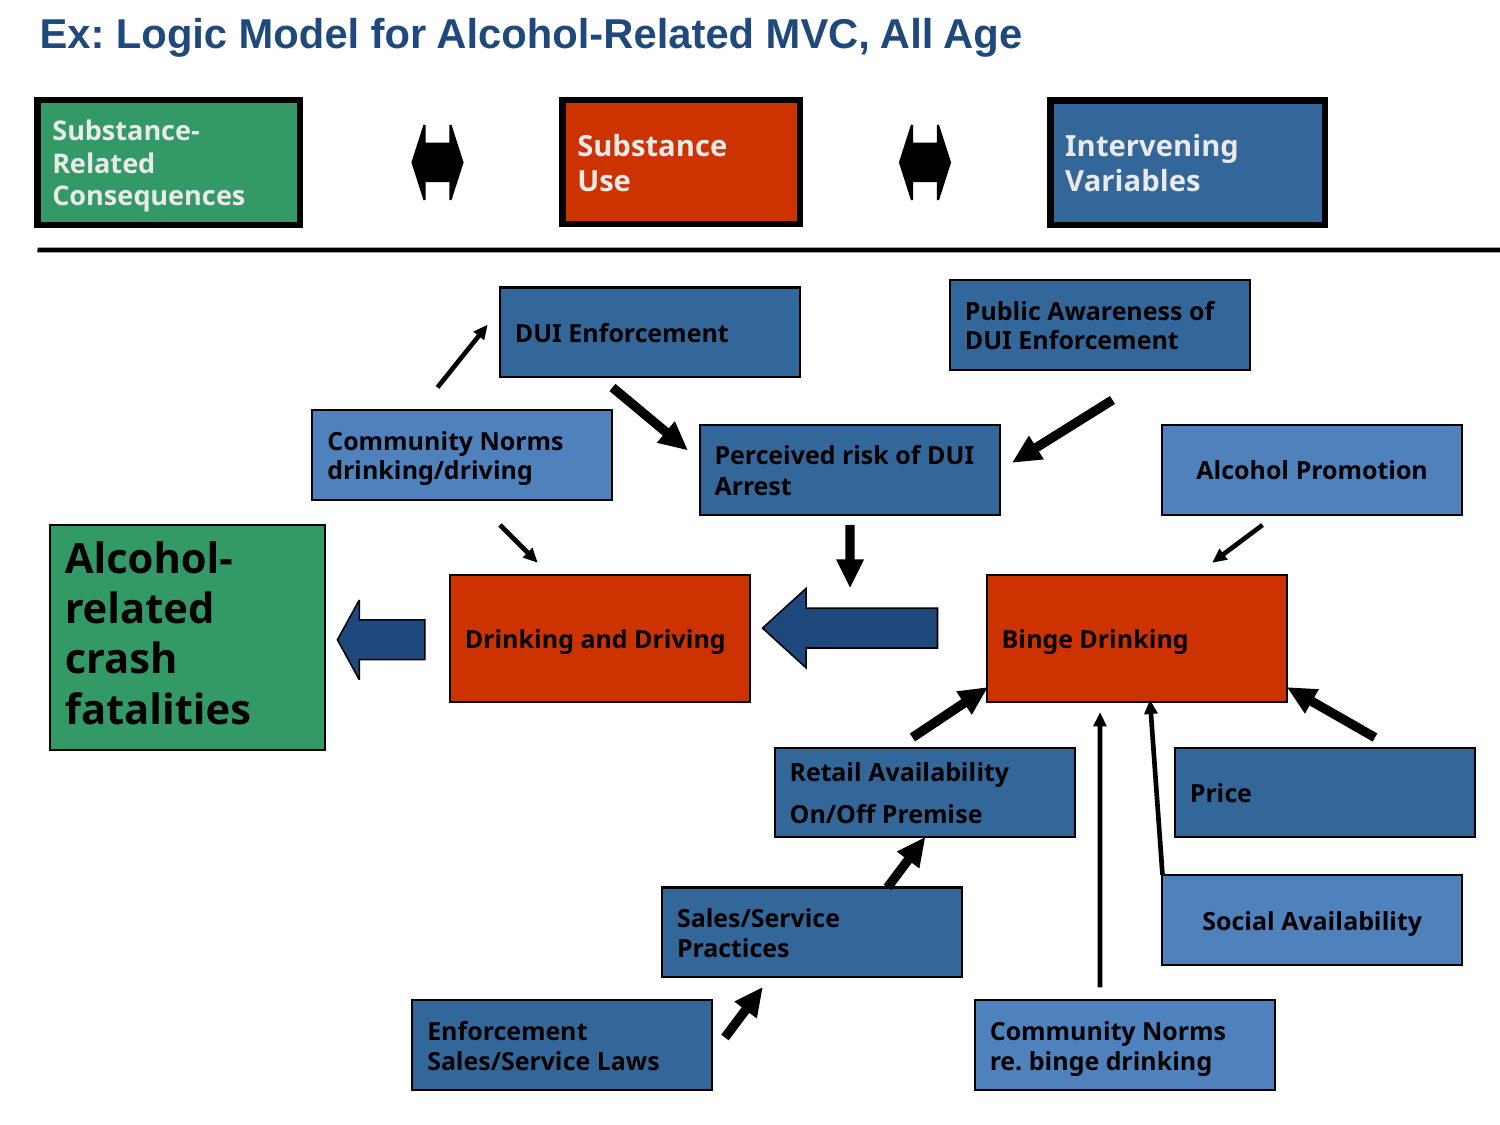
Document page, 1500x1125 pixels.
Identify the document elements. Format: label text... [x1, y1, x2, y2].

text_box Sales/Service Practices [662, 887, 963, 978]
text_box [887, 837, 925, 888]
text_box [437, 324, 488, 388]
text_box [1287, 687, 1376, 738]
text_box DUI Enforcement [499, 287, 800, 378]
text_box Enforcement Sales/Service Laws [412, 999, 713, 1090]
text_box [724, 987, 763, 1038]
text_box Community Norms re. binge drinking [974, 999, 1275, 1090]
text_box Price [1174, 747, 1475, 838]
text_box [1093, 712, 1107, 988]
text_box Community Norms drinking/driving [312, 410, 613, 500]
text_box Ex: Logic Model for Alcohol-Related MVC, All Age [24, 0, 1500, 105]
text_box Perceived risk of DUI Arrest [699, 425, 1000, 515]
text_box Substance Use [562, 99, 800, 225]
text_box [843, 524, 857, 588]
text_box Substance-Related Consequences [37, 99, 300, 225]
text_box [912, 687, 988, 738]
text_box Public Awareness of DUI Enforcement [949, 279, 1250, 370]
text_box Intervening Variables [1050, 100, 1325, 225]
text_box Drinking and Driving [449, 574, 750, 703]
text_box [412, 124, 463, 200]
text_box [337, 600, 425, 680]
text_box Binge Drinking [986, 574, 1287, 703]
text_box [499, 524, 538, 563]
text_box [900, 124, 951, 200]
text_box Alcohol-related crash fatalities [50, 524, 325, 750]
text_box [1012, 399, 1113, 463]
text_box [612, 387, 688, 451]
text_box [762, 588, 938, 668]
text_box Social Availability [1162, 875, 1463, 965]
text_box [1144, 699, 1163, 875]
text_box Retail Availability On/Off Premise [774, 747, 1075, 838]
text_box Alcohol Promotion [1162, 425, 1463, 515]
text_box [1212, 524, 1263, 563]
